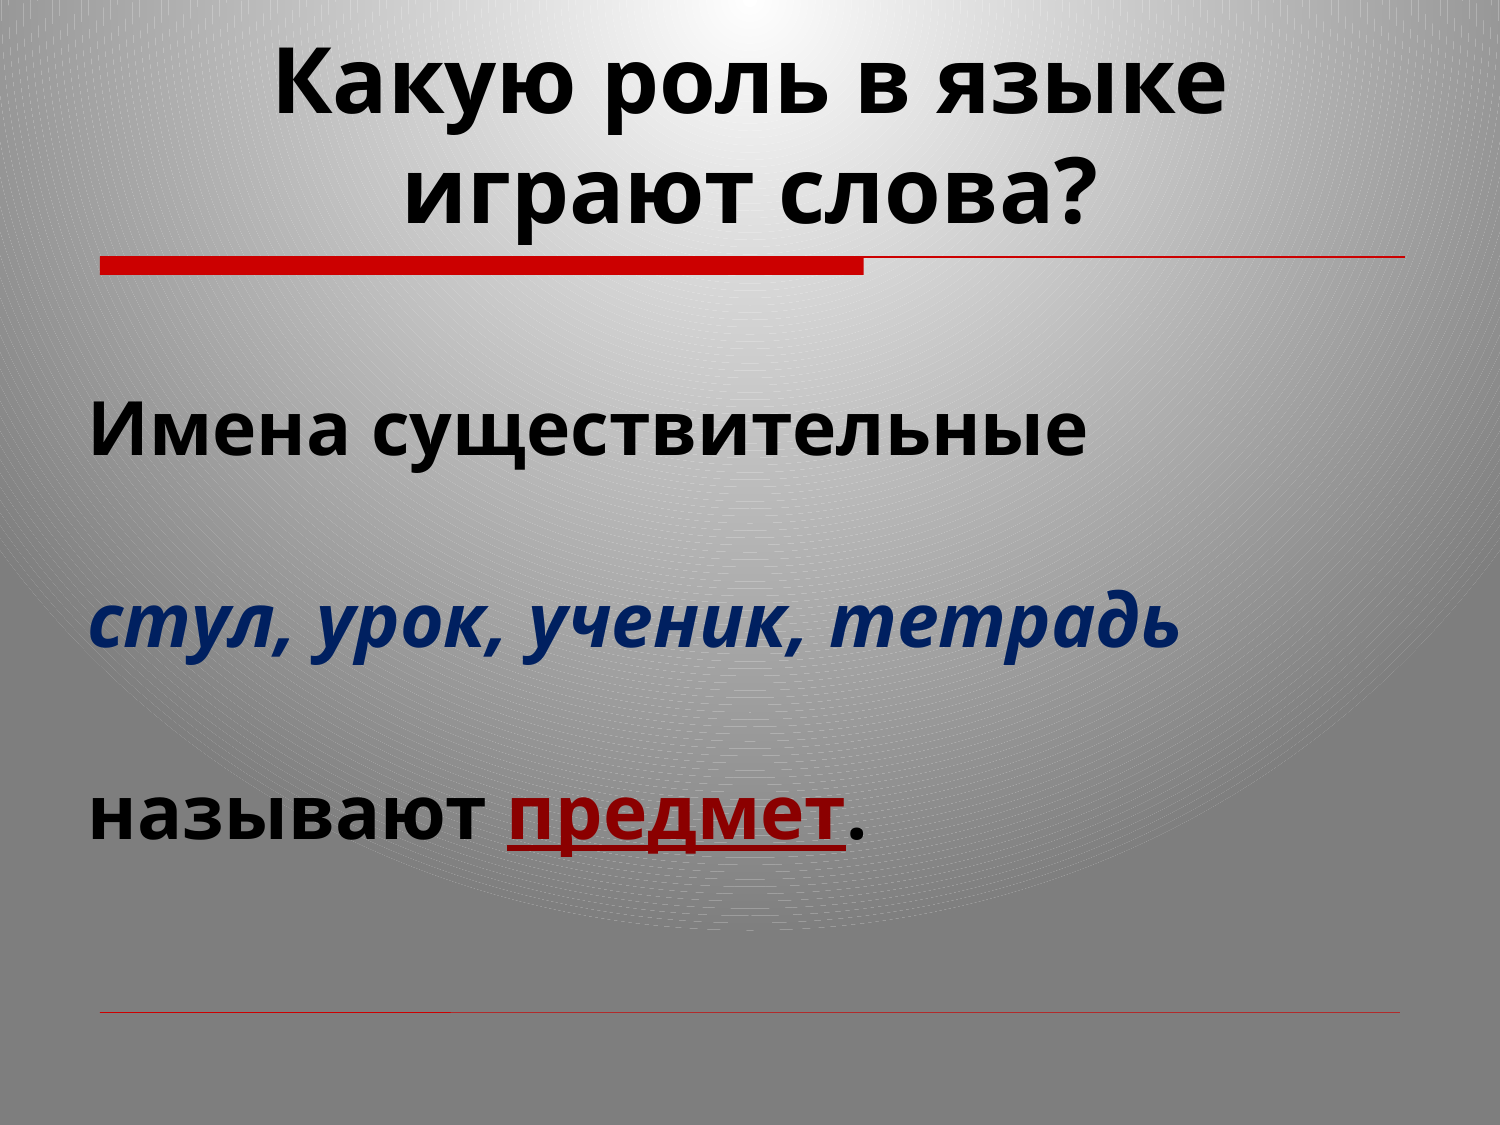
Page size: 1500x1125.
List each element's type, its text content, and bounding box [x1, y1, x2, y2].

list Имена существительные стул, урок, ученик, тетрадь называют предмет. [53, 287, 1483, 988]
title Какую роль в языке играют слова? [94, 50, 1407, 250]
